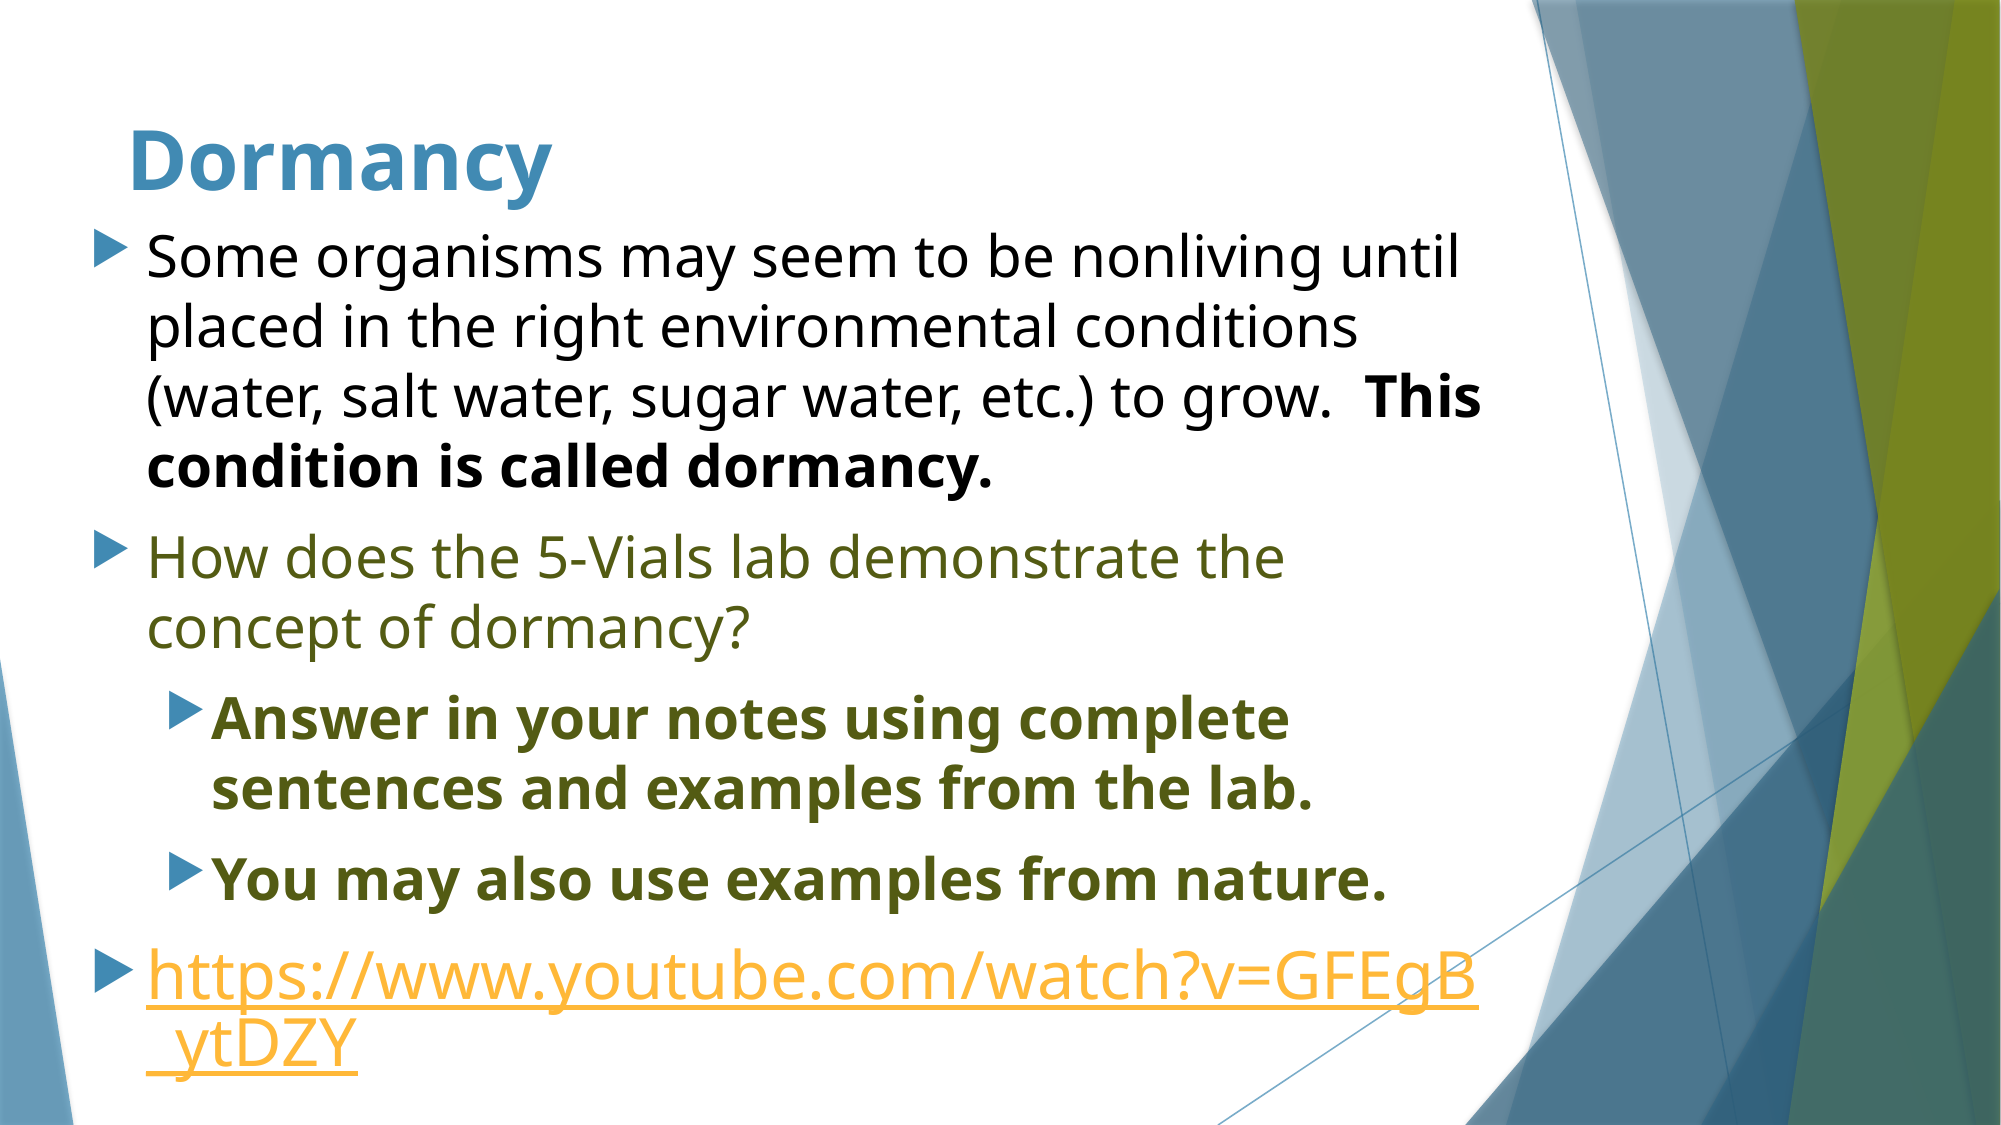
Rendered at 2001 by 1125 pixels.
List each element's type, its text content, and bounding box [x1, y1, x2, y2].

title Dormancy [111, 99, 1522, 212]
list Some organisms may seem to be nonliving until placed in the right environmental conditions (water, salt water, sugar water, etc.) to grow. This condition is called dormancy. How does the 5-Vials lab demonstrate the concept of dormancy? Answer in your notes using complete sentences and examples from the lab. You may also use examples from nature. https://www.youtube.com/watch?v=GFEgB_ytDZY [74, 212, 1522, 982]
